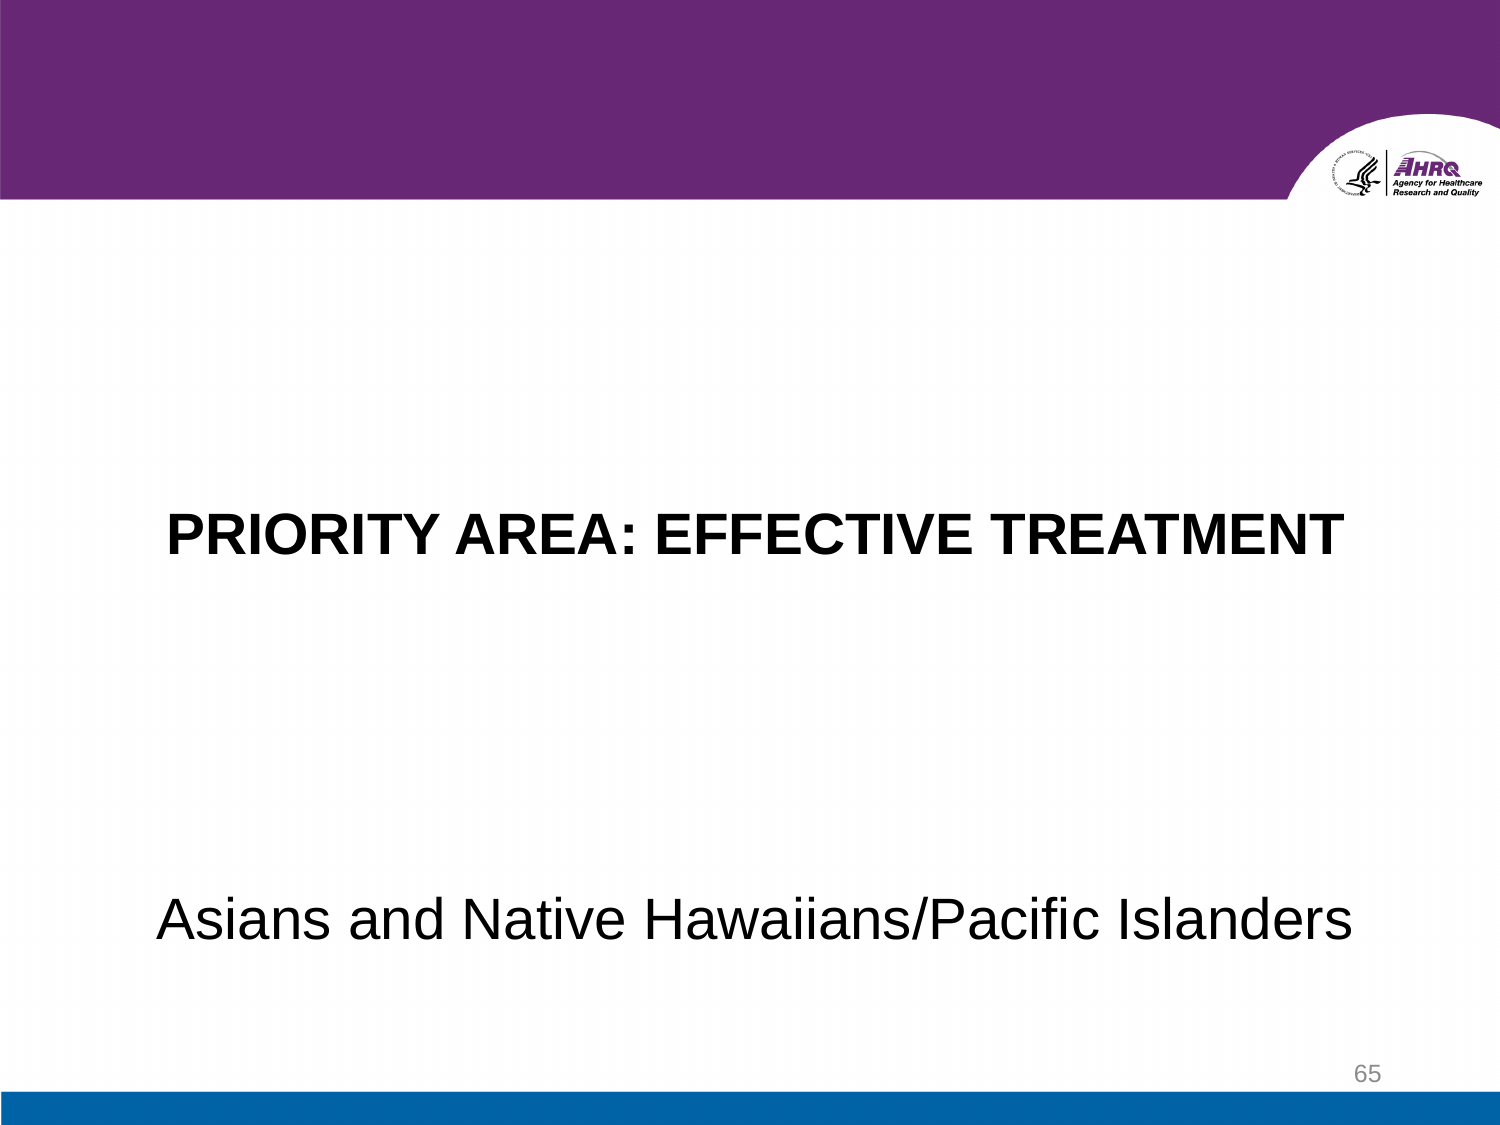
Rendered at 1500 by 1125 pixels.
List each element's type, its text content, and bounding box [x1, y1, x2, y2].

list Asians and Native Hawaiians/Pacific Islanders [118, 712, 1394, 959]
title PRIORITY AREA: EFFECTIVE TREATMENT [118, 489, 1394, 712]
slide_number 65 [1059, 1042, 1397, 1103]
picture [0, 0, 1500, 1125]
